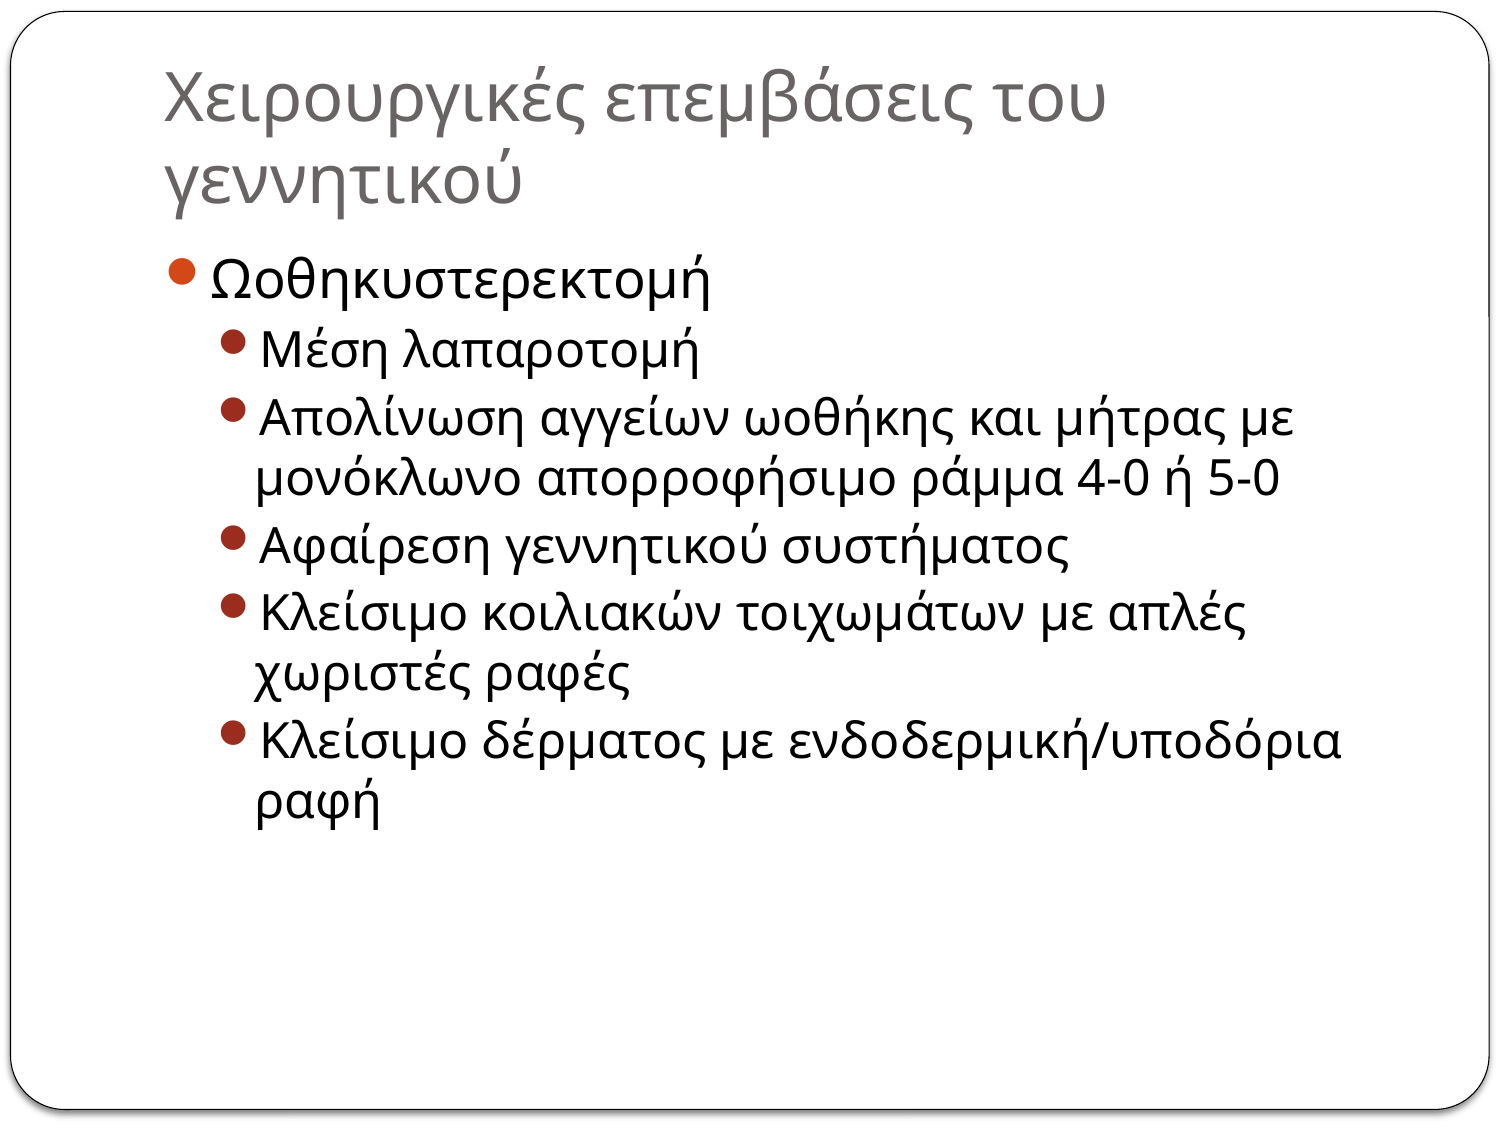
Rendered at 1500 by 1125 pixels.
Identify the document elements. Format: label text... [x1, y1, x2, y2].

list Ωοθηκυστερεκτομή Μέση λαπαροτομή Απολίνωση αγγείων ωοθήκης και μήτρας με μονόκλωνο απορροφήσιμο ράμμα 4-0 ή 5-0 Αφαίρεση γεννητικού συστήματος Κλείσιμο κοιλιακών τοιχωμάτων με απλές χωριστές ραφές Κλείσιμο δέρματος με ενδοδερμική/υποδόρια ραφή [150, 237, 1425, 988]
title Χειρουργικές επεμβάσεις του γεννητικού [150, 45, 1425, 233]
